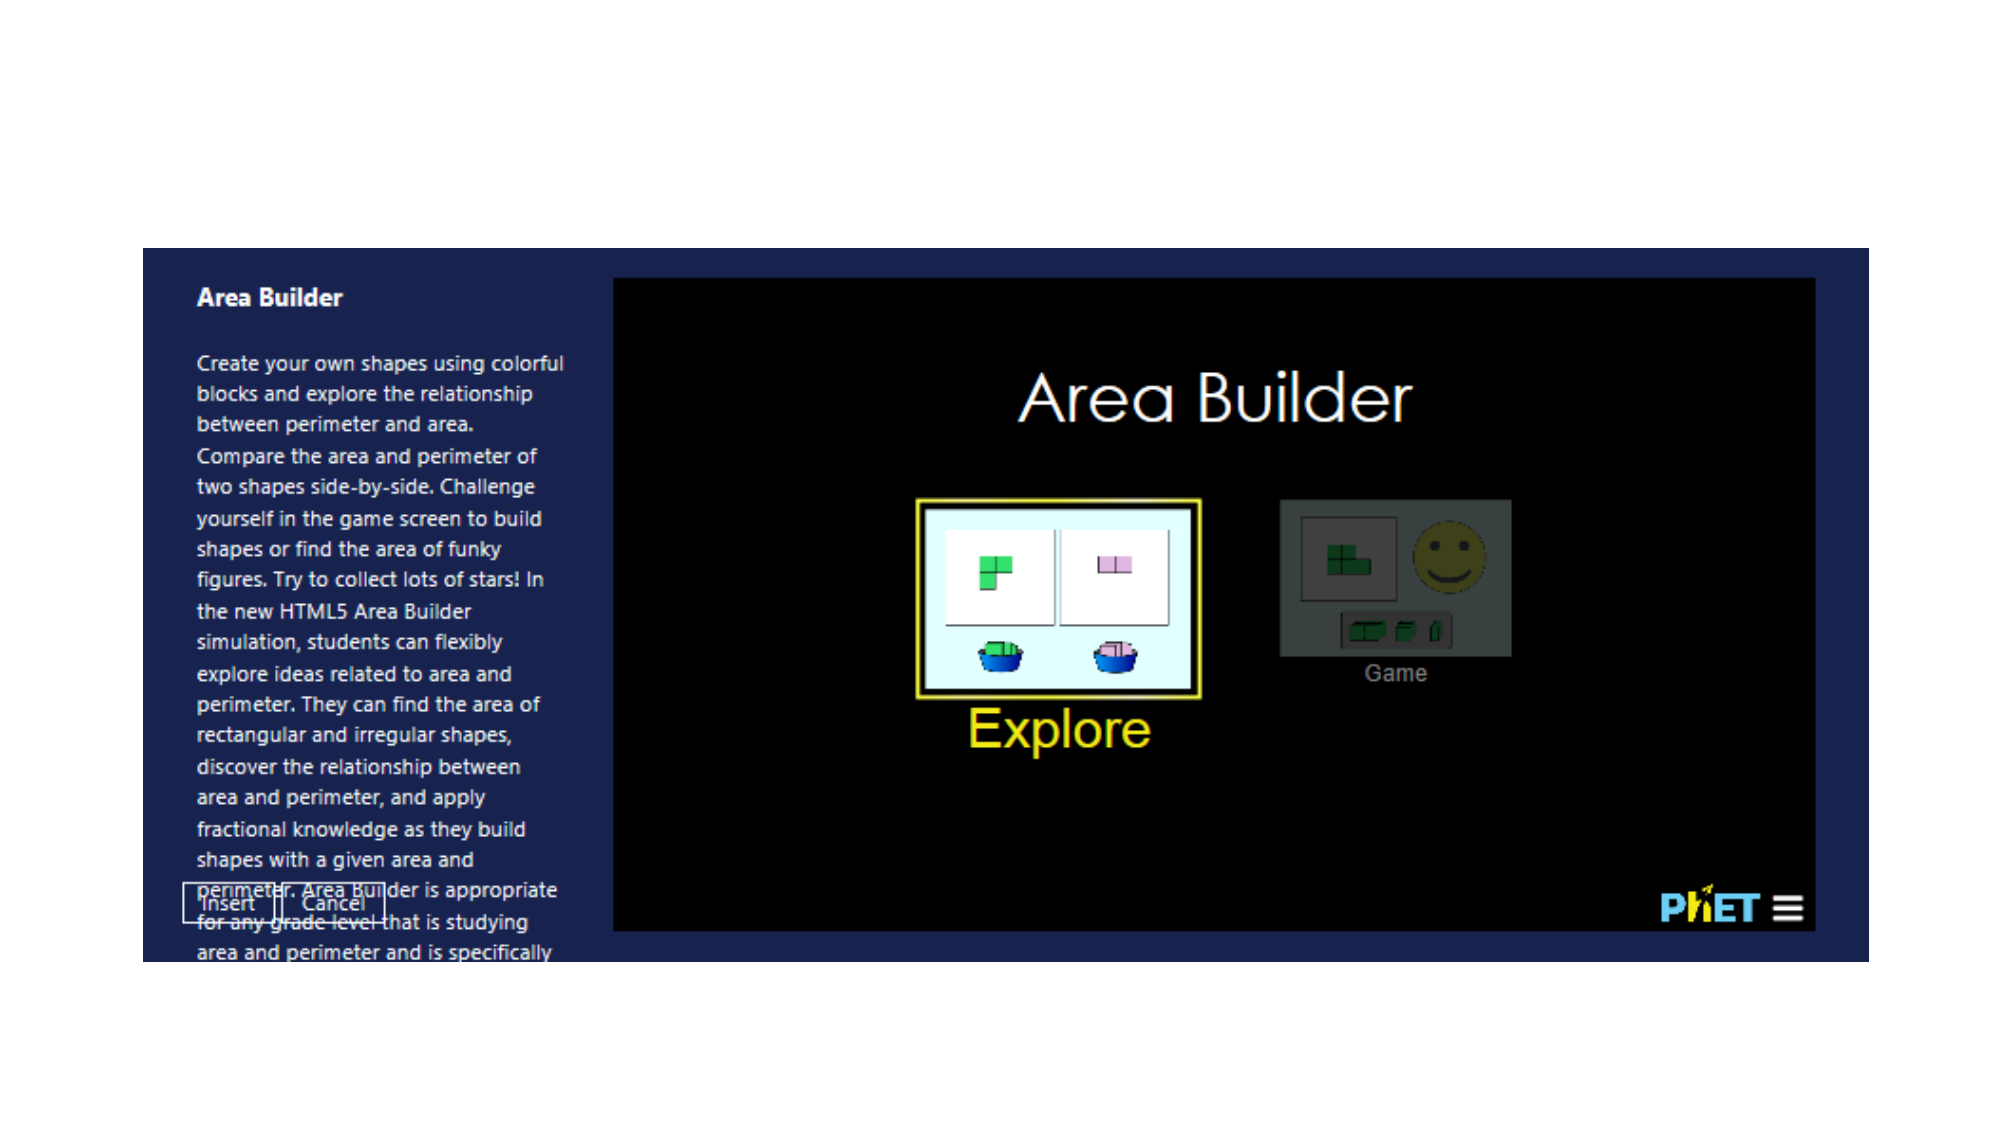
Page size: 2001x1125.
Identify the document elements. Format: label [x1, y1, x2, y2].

picture [143, 248, 1869, 962]
